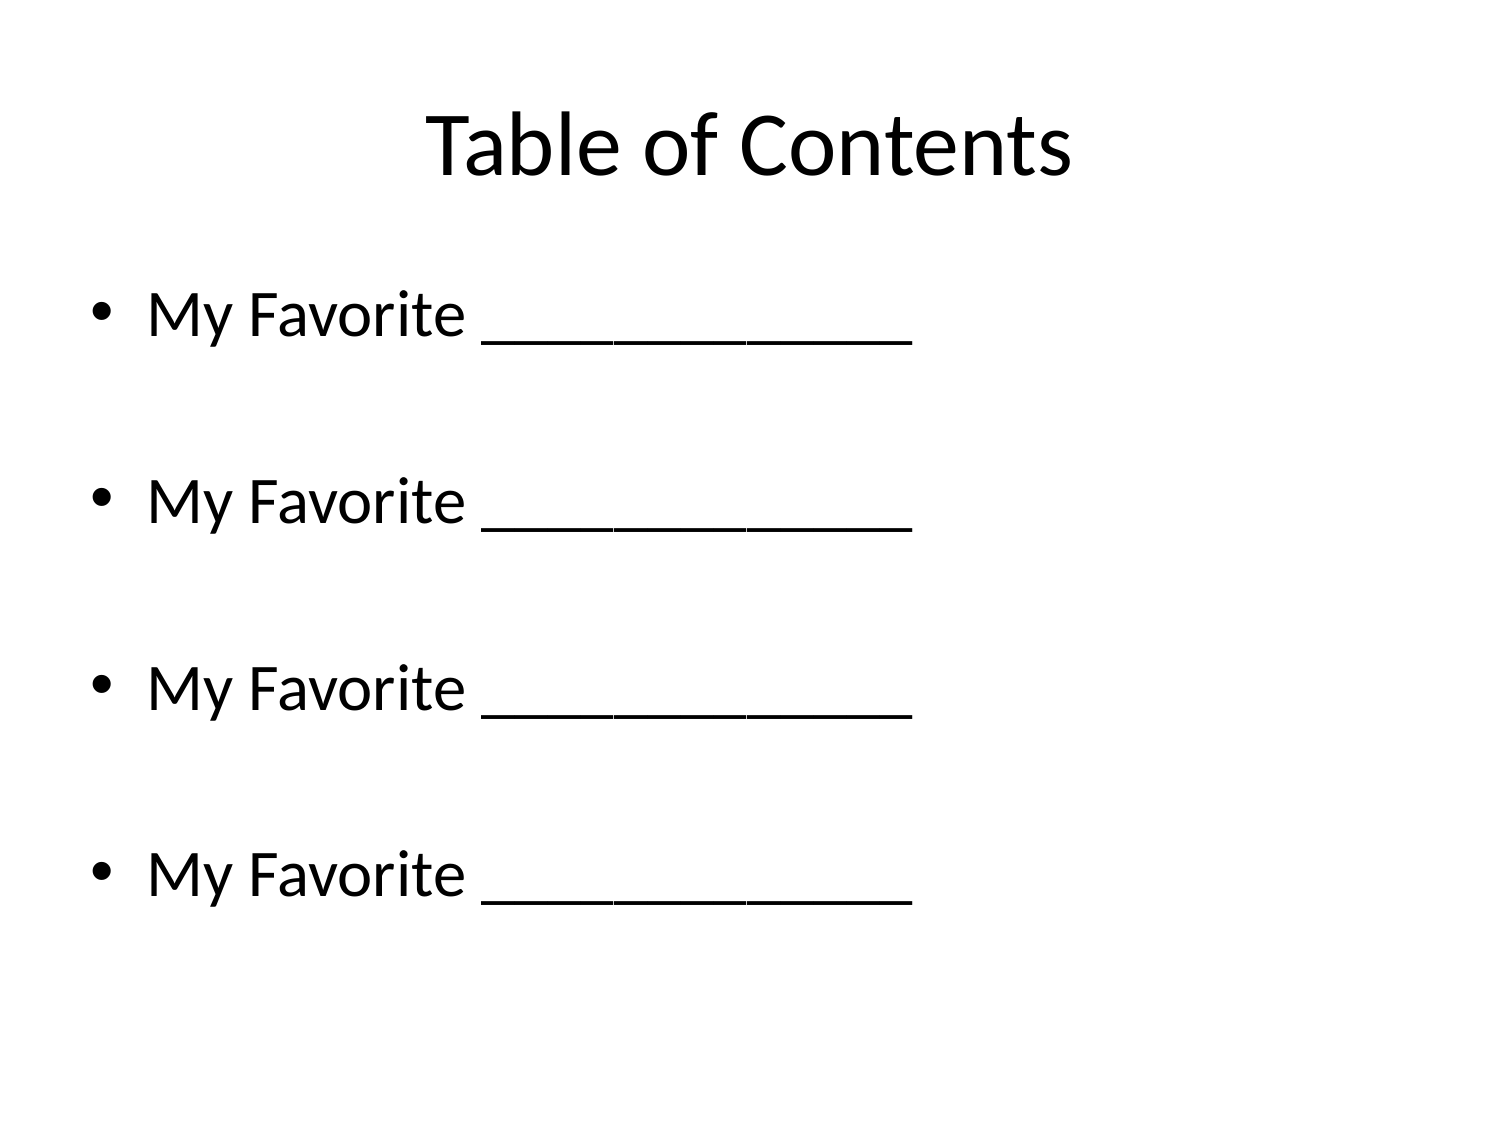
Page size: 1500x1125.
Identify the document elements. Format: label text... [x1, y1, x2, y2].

list My Favorite _____________ My Favorite _____________ My Favorite _____________ My Favorite _____________ [75, 262, 1425, 1005]
title Table of Contents [75, 45, 1425, 233]
